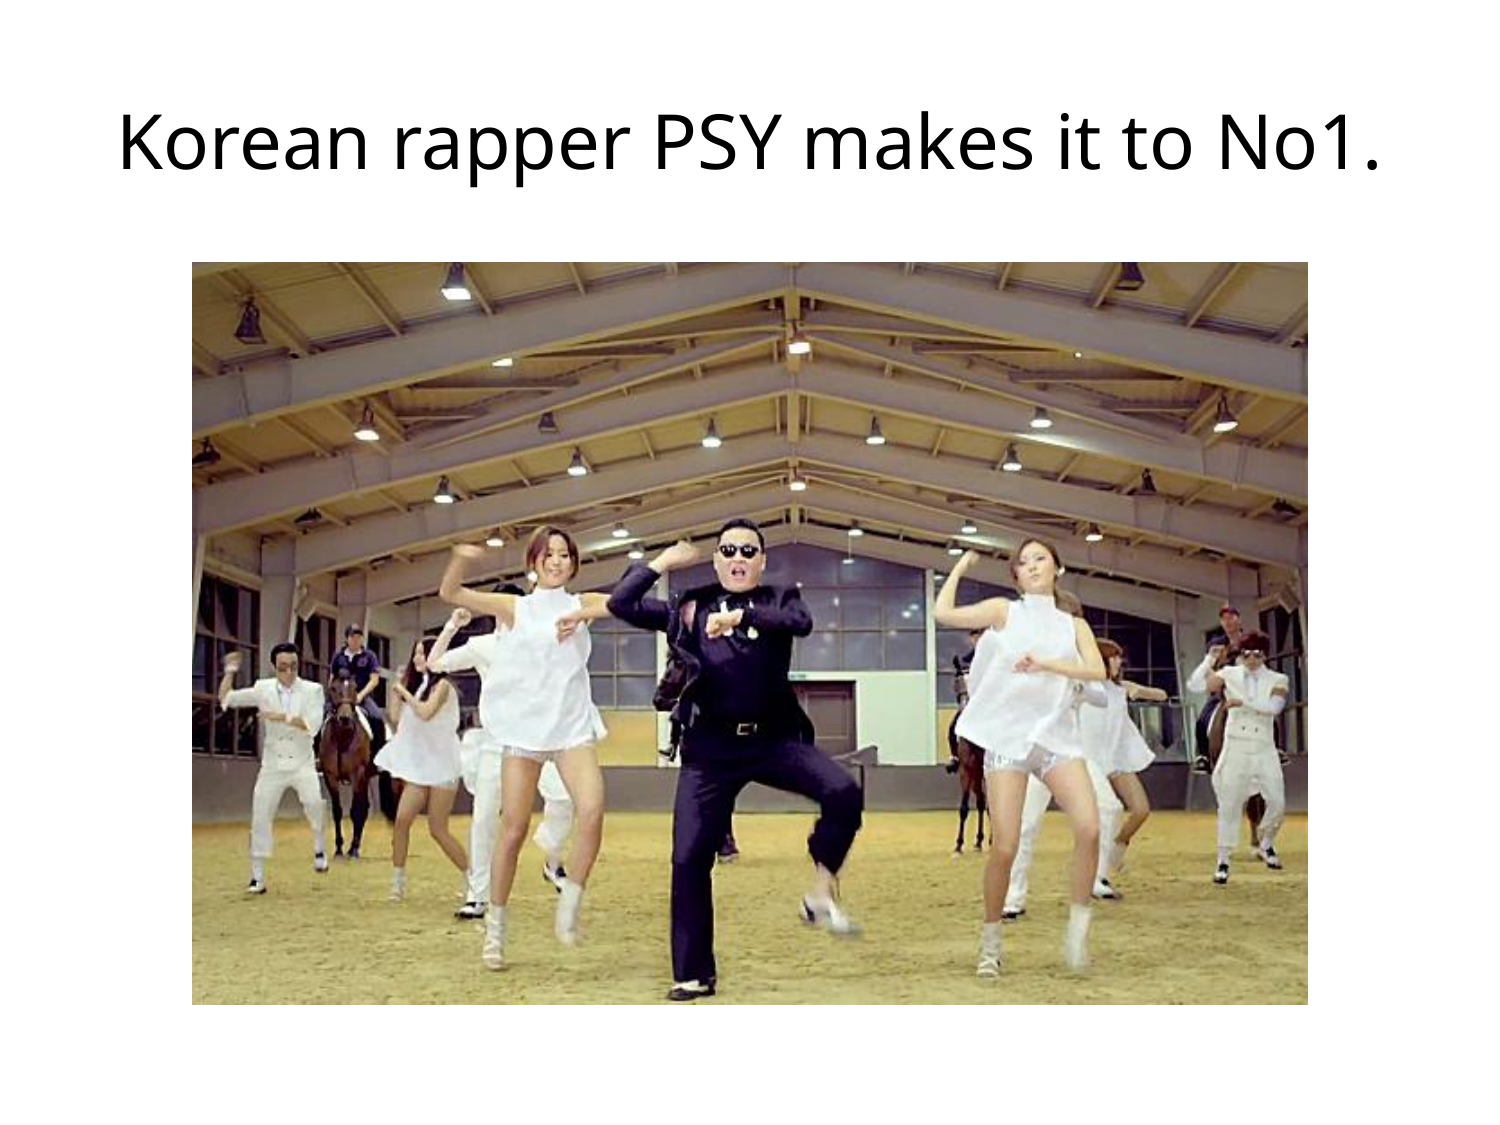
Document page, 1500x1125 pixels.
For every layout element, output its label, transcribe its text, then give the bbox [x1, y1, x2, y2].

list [192, 262, 1308, 1006]
title Korean rapper PSY makes it to No1. [75, 45, 1425, 233]
